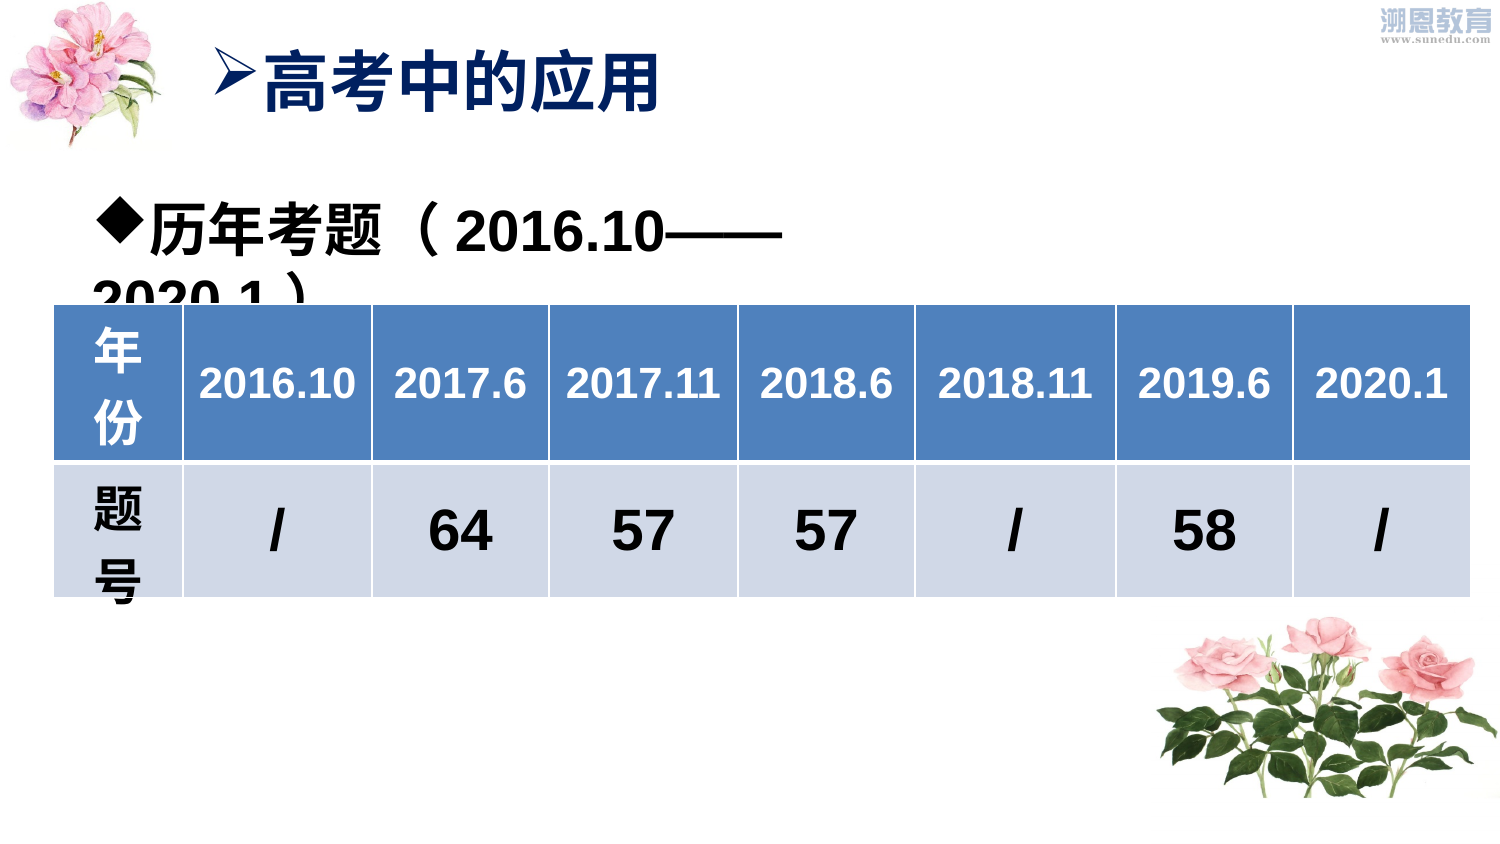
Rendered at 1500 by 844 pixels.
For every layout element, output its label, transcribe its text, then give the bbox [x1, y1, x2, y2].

table_cell 58 [1117, 465, 1292, 597]
table_header 2017.11 [550, 305, 737, 460]
table_header 2017.6 [373, 305, 548, 460]
table_cell 57 [739, 465, 914, 597]
picture [0, 0, 172, 151]
table_header 2020.1 [1294, 305, 1470, 460]
table_header 2018.6 [739, 305, 914, 460]
table_cell 57 [550, 465, 737, 597]
text_box 历年考题（2016.10——2020.1） [76, 185, 987, 303]
text_box 高考中的应用 [194, 32, 1105, 127]
table_header 2018.11 [916, 305, 1115, 460]
table_cell 64 [373, 465, 548, 597]
table_cell / [1294, 465, 1470, 550]
picture [1151, 551, 1500, 844]
table_cell / [184, 465, 371, 597]
table_header 2019.6 [1117, 305, 1292, 460]
table_header 年份 [54, 305, 182, 460]
table_cell 题号 [54, 465, 182, 597]
table_cell / [916, 465, 1115, 597]
table_header 2016.10 [184, 305, 371, 460]
picture [1380, 7, 1491, 43]
